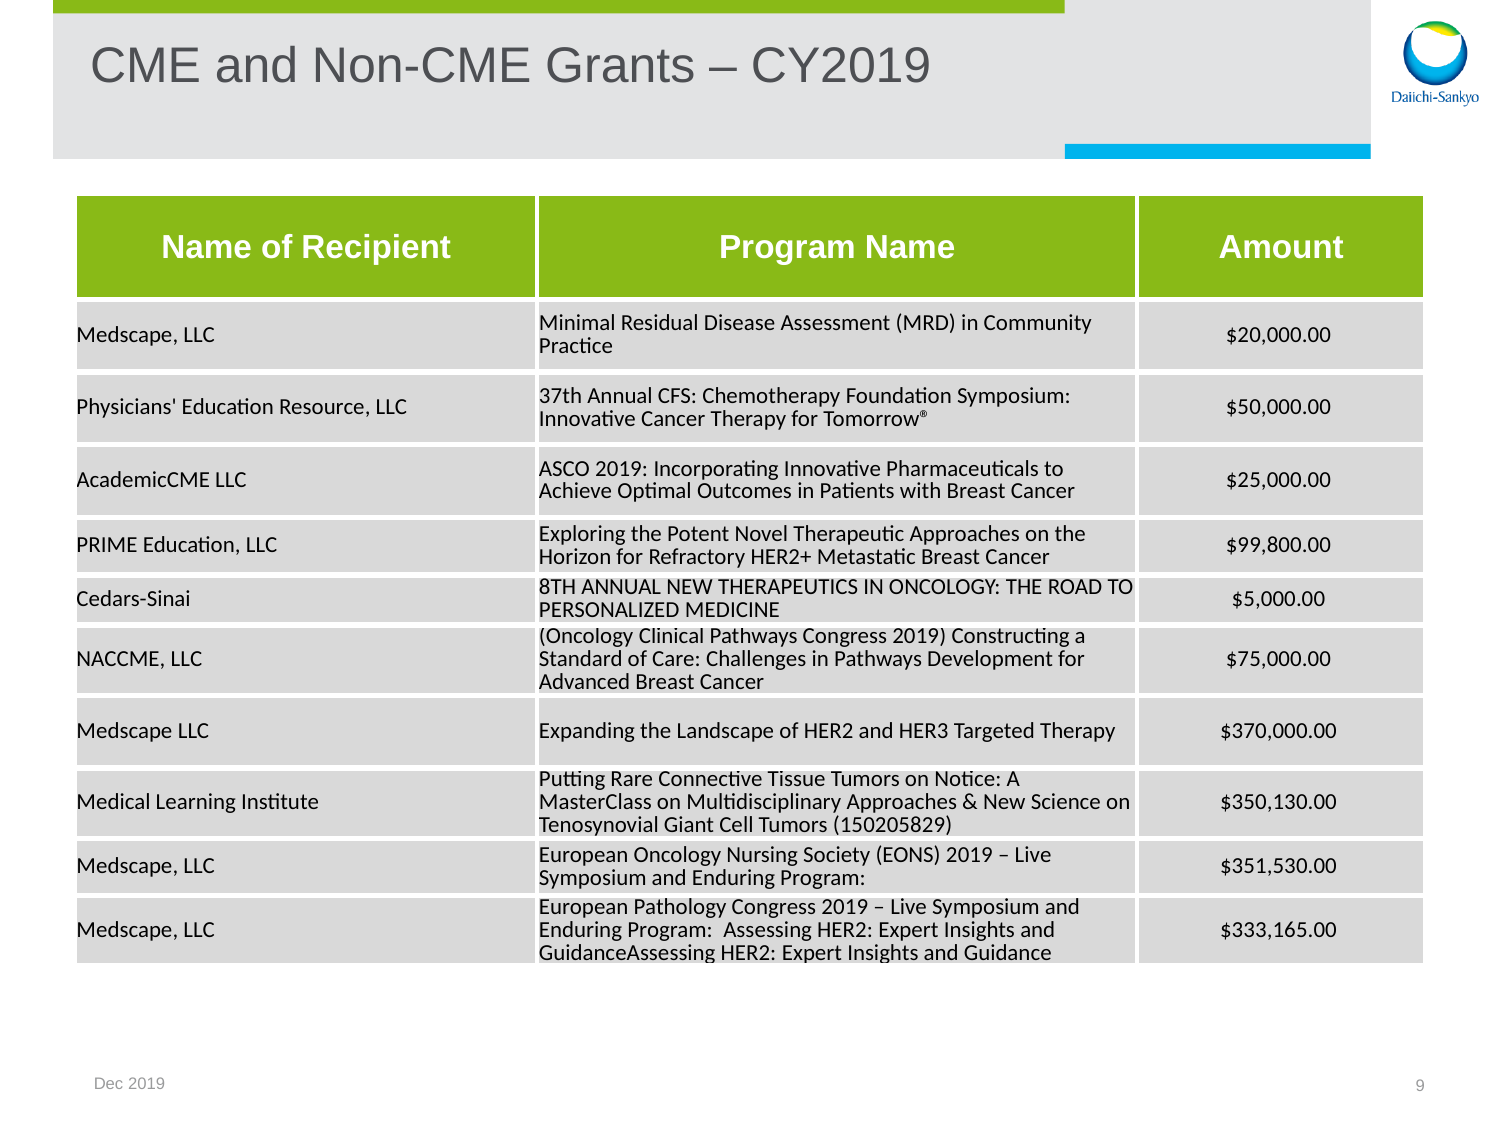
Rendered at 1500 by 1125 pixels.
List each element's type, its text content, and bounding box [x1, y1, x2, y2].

table_cell Physicians' Education Resource, LLC [77, 375, 535, 442]
table_cell $20,000.00 [1139, 302, 1423, 369]
table_header Name of Recipient [77, 196, 535, 297]
table_cell (Oncology Clinical Pathways Congress 2019) Constructing a Standard of Care: Challenges in Pathways Development for Advanced Breast Cancer [539, 628, 1135, 693]
table_cell $75,000.00 [1139, 628, 1423, 693]
table_cell Medscape, LLC [77, 302, 535, 369]
table_cell Putting Rare Connective Tissue Tumors on Notice: A MasterClass on Multidisciplinary Approaches & New Science on Tenosynovial Giant Cell Tumors (150205829) [539, 771, 1135, 836]
picture [1370, 0, 1500, 128]
table_cell 37th Annual CFS: Chemotherapy Foundation Symposium: Innovative Cancer Therapy for Tomorrow® [539, 375, 1135, 442]
table_cell European Oncology Nursing Society (EONS) 2019 – Live Symposium and Enduring Program: [539, 841, 1135, 893]
table_cell $351,530.00 [1139, 841, 1423, 893]
table_cell NACCME, LLC [77, 628, 535, 693]
table_header Program Name [539, 196, 1135, 297]
title CME and Non-CME Grants – CY2019 [75, 24, 1365, 100]
table_cell Medical Learning Institute [77, 771, 535, 836]
table_cell European Pathology Congress 2019 – Live Symposium and Enduring Program: Assessing HER2: Expert Insights and GuidanceAssessing HER2: Expert Insights and Guidance [539, 898, 1135, 963]
table_cell $99,800.00 [1139, 520, 1423, 572]
table_cell Minimal Residual Disease Assessment (MRD) in Community Practice [539, 302, 1135, 369]
table_cell Medscape LLC [77, 698, 535, 765]
table_cell ASCO 2019: Incorporating Innovative Pharmaceuticals to Achieve Optimal Outcomes in Patients with Breast Cancer [539, 447, 1135, 515]
table_cell Exploring the Potent Novel Therapeutic Approaches on the Horizon for Refractory HER2+ Metastatic Breast Cancer [539, 520, 1135, 572]
table_cell $370,000.00 [1139, 698, 1423, 765]
table_header Amount [1139, 196, 1423, 297]
table_cell $5,000.00 [1139, 578, 1423, 622]
table_cell AcademicCME LLC [77, 447, 535, 515]
table_cell Medscape, LLC [77, 898, 535, 963]
table_cell $50,000.00 [1139, 375, 1423, 442]
table_cell Expanding the Landscape of HER2 and HER3 Targeted Therapy [539, 698, 1135, 765]
table_cell $350,130.00 [1139, 771, 1423, 836]
table_cell $25,000.00 [1139, 447, 1423, 515]
table_cell Cedars-Sinai [77, 578, 535, 622]
table_cell PRIME Education, LLC [77, 520, 535, 572]
table_cell 8TH ANNUAL NEW THERAPEUTICS IN ONCOLOGY: THE ROAD TO PERSONALIZED MEDICINE [539, 578, 1135, 622]
table_cell $333,165.00 [1139, 898, 1423, 963]
footer Dec 2019 [78, 1060, 792, 1106]
table_cell Medscape, LLC [77, 841, 535, 893]
